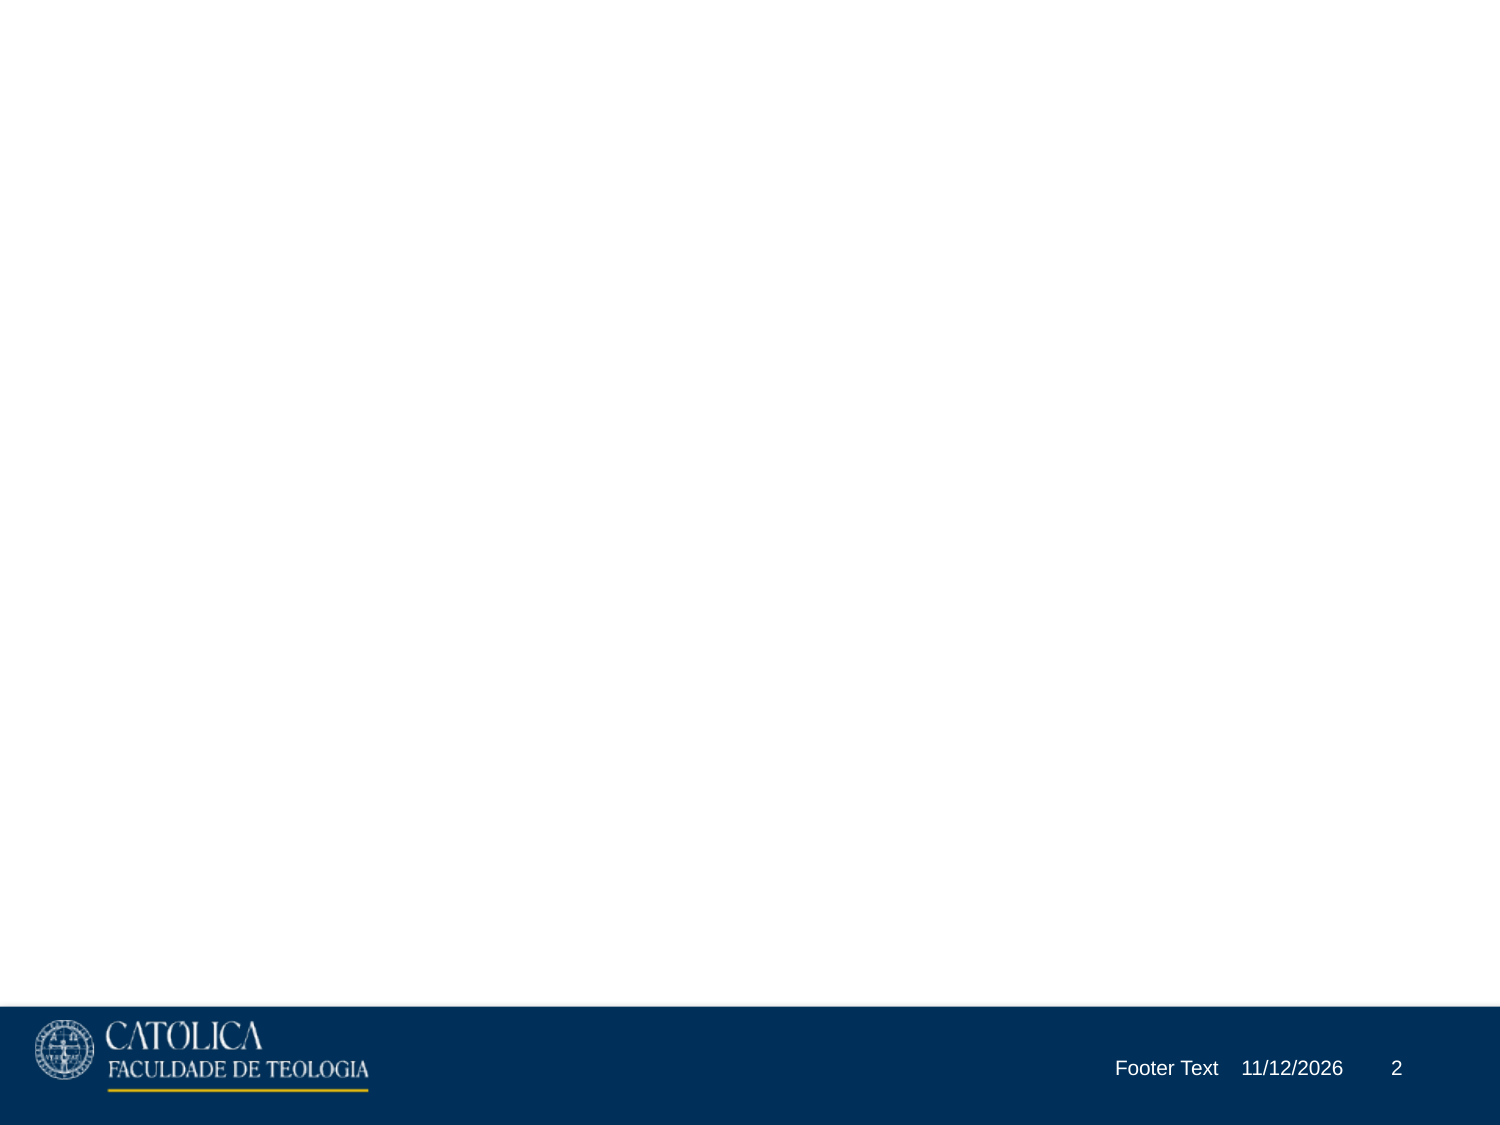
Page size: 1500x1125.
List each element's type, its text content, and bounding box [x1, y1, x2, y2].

picture [35, 1020, 369, 1099]
slide_number 2 [1343, 1049, 1403, 1085]
footer Footer Text [831, 1049, 1219, 1085]
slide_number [1232, 1049, 1343, 1085]
